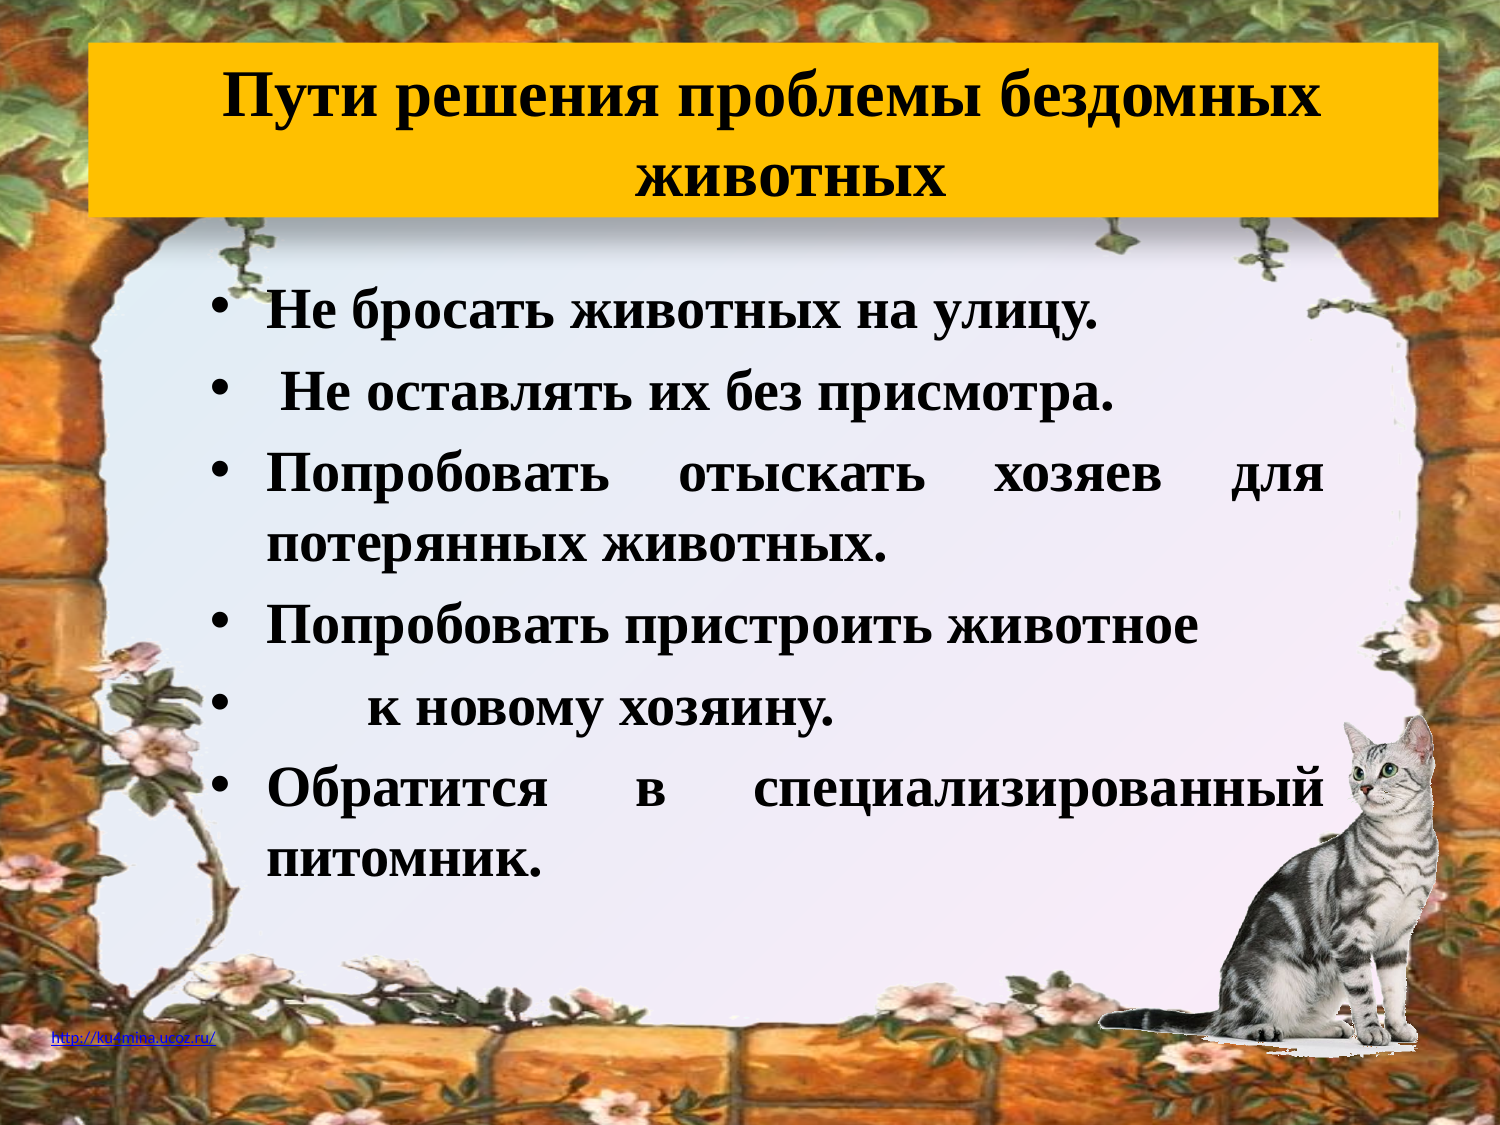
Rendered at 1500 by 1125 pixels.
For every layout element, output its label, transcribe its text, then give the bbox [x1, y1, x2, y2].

text_box Пути решения проблемы бездомных животных [88, 42, 1439, 218]
list Не бросать животных на улицу. Не оставлять их без присмотра. Попробовать отыскать хозяев для потерянных животных. Попробовать пристроить животное к новому хозяину. Обратится в специализированный питомник. [194, 262, 1341, 1005]
picture [0, 0, 1500, 1125]
